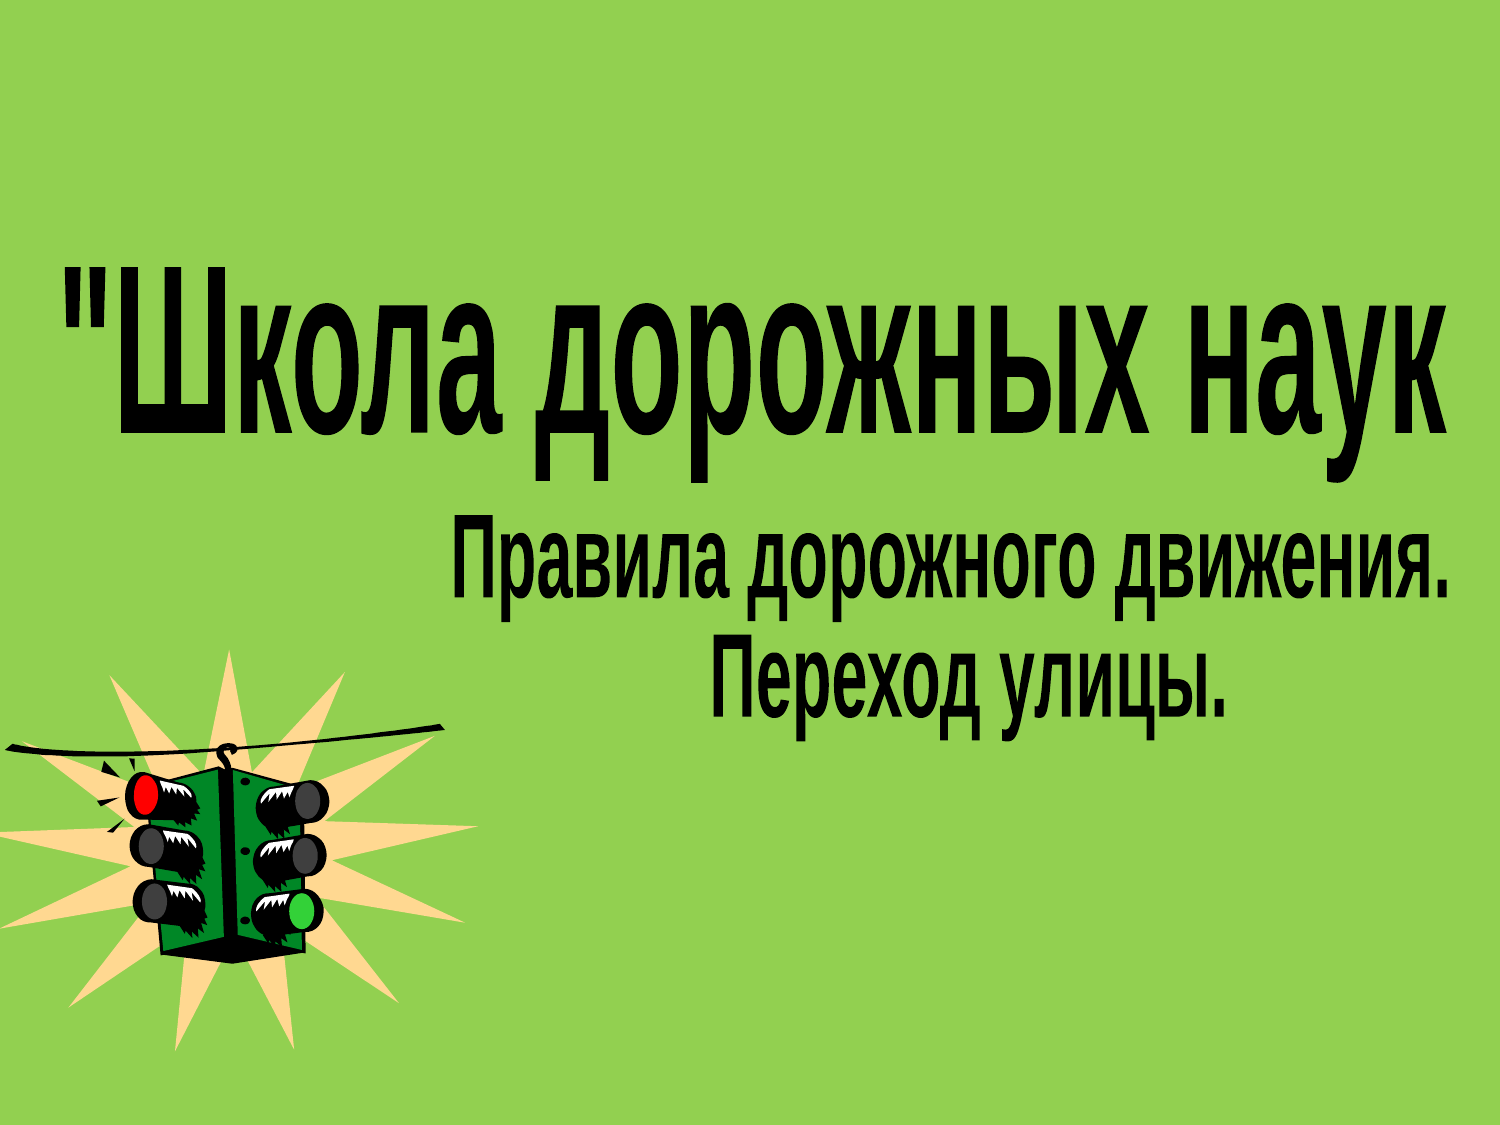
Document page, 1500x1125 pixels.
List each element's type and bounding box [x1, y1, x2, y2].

picture [0, 649, 479, 1052]
